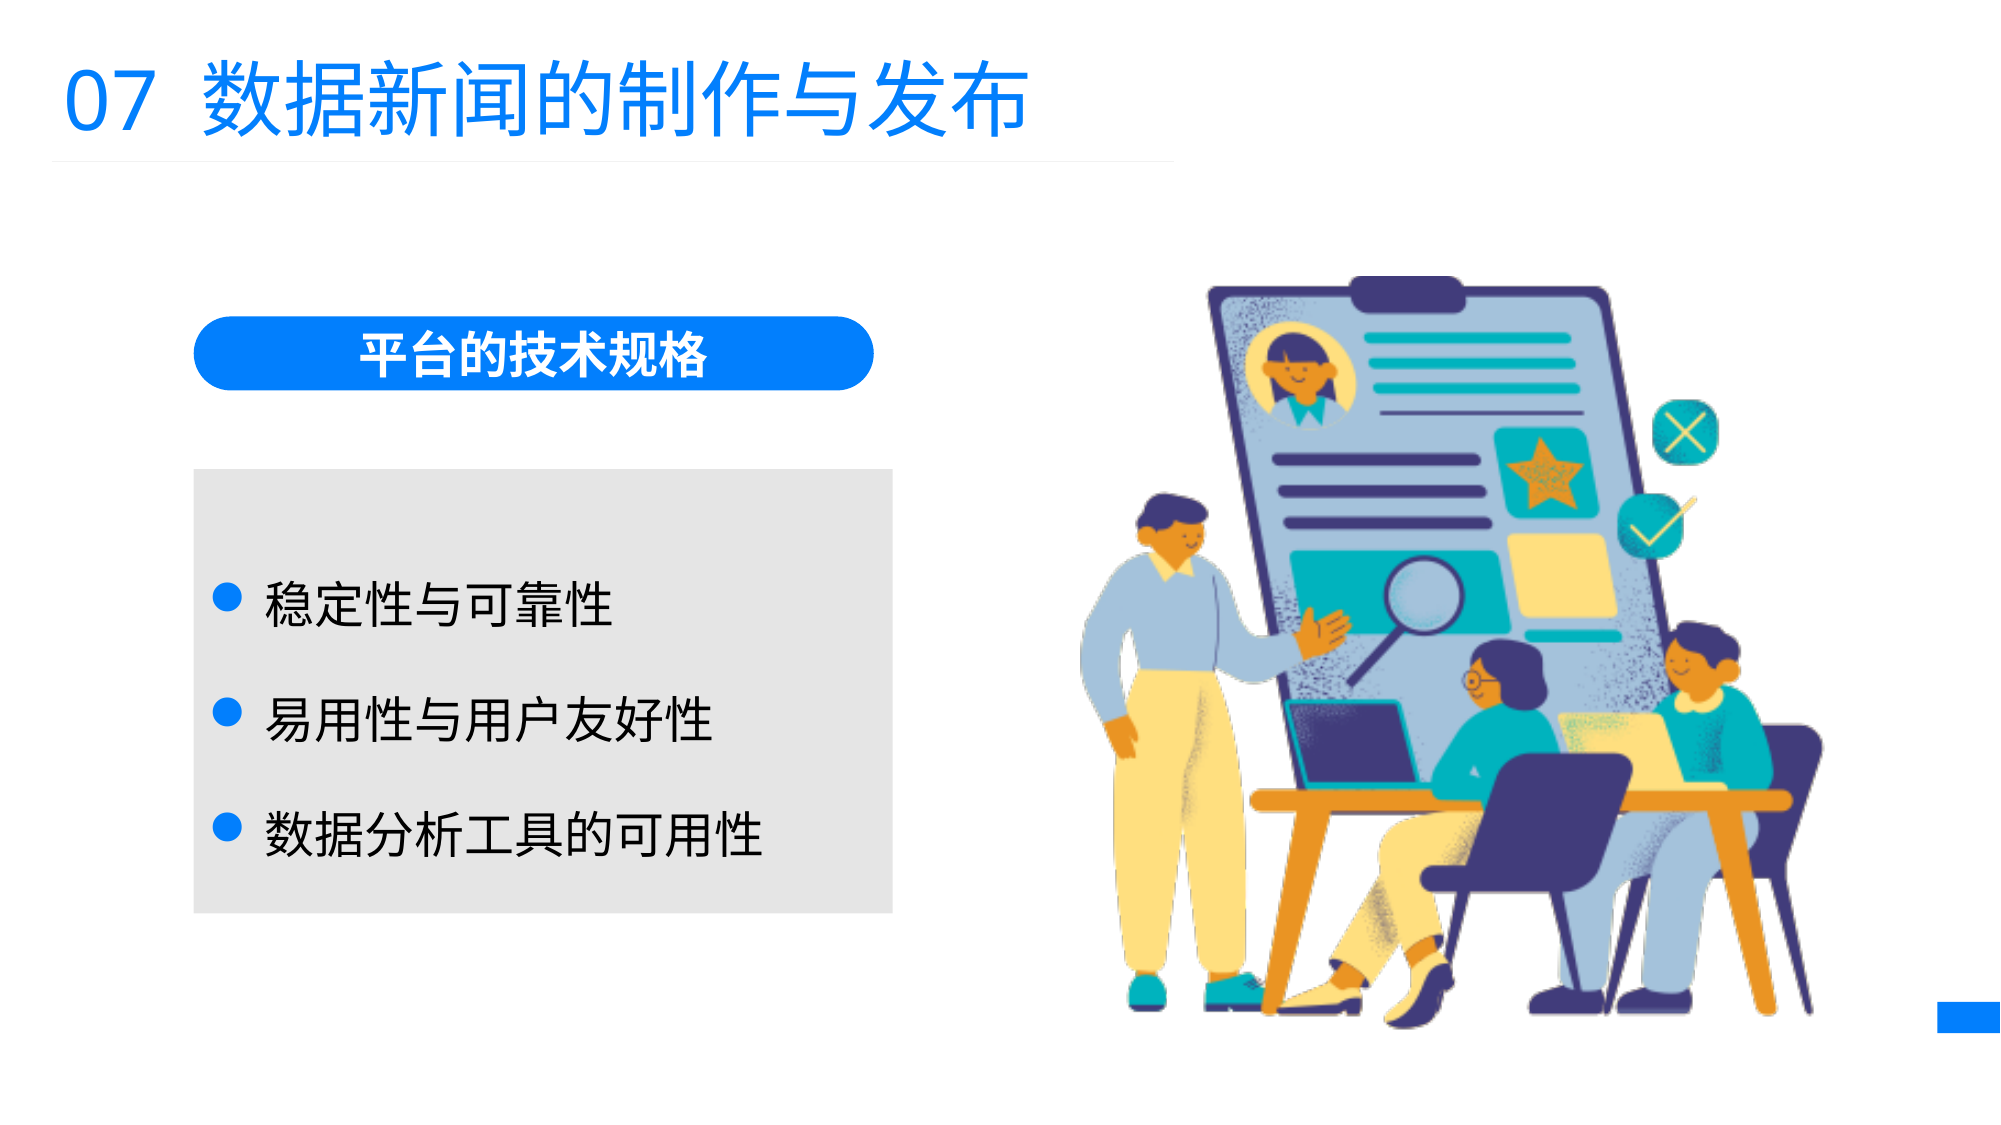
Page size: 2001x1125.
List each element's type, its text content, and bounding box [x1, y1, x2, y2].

text_box [1079, 276, 1827, 1034]
text_box 平台的技术规格 [192, 315, 875, 392]
text_box [1936, 1001, 2000, 1034]
text_box 稳定性与可靠性 易用性与用户友好性 数据分析工具的可用性 [193, 468, 894, 914]
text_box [48, 39, 1202, 162]
